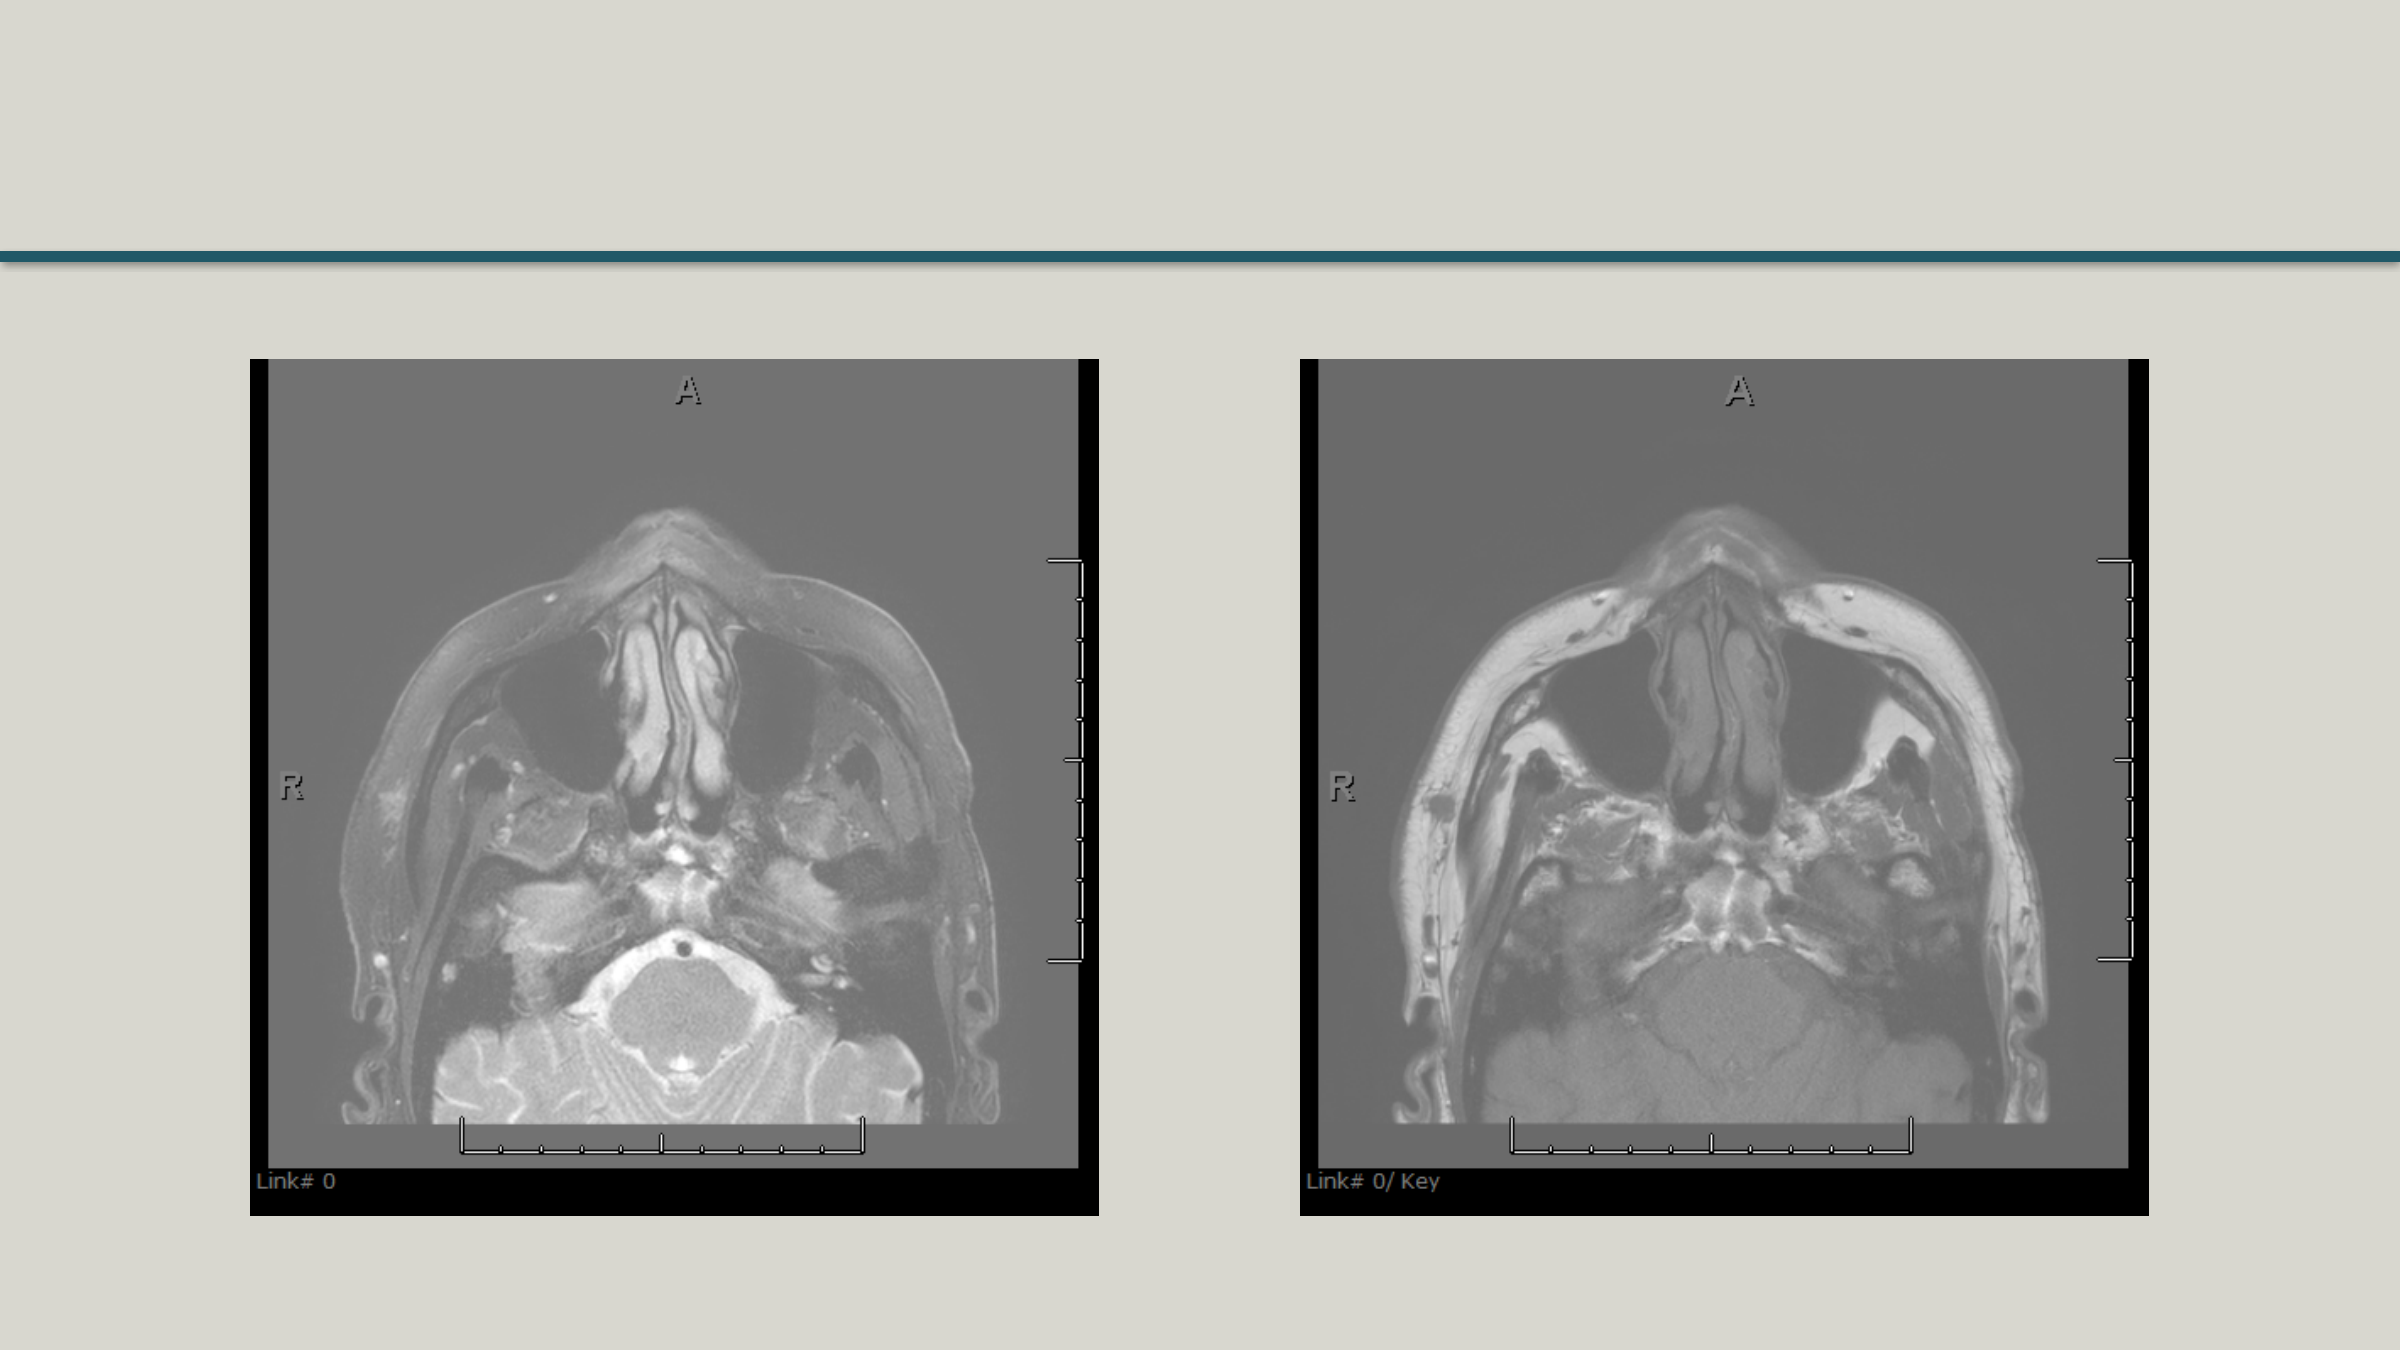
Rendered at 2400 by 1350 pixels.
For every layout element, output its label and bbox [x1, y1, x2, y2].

list [250, 359, 1100, 1217]
list [1300, 359, 2150, 1217]
